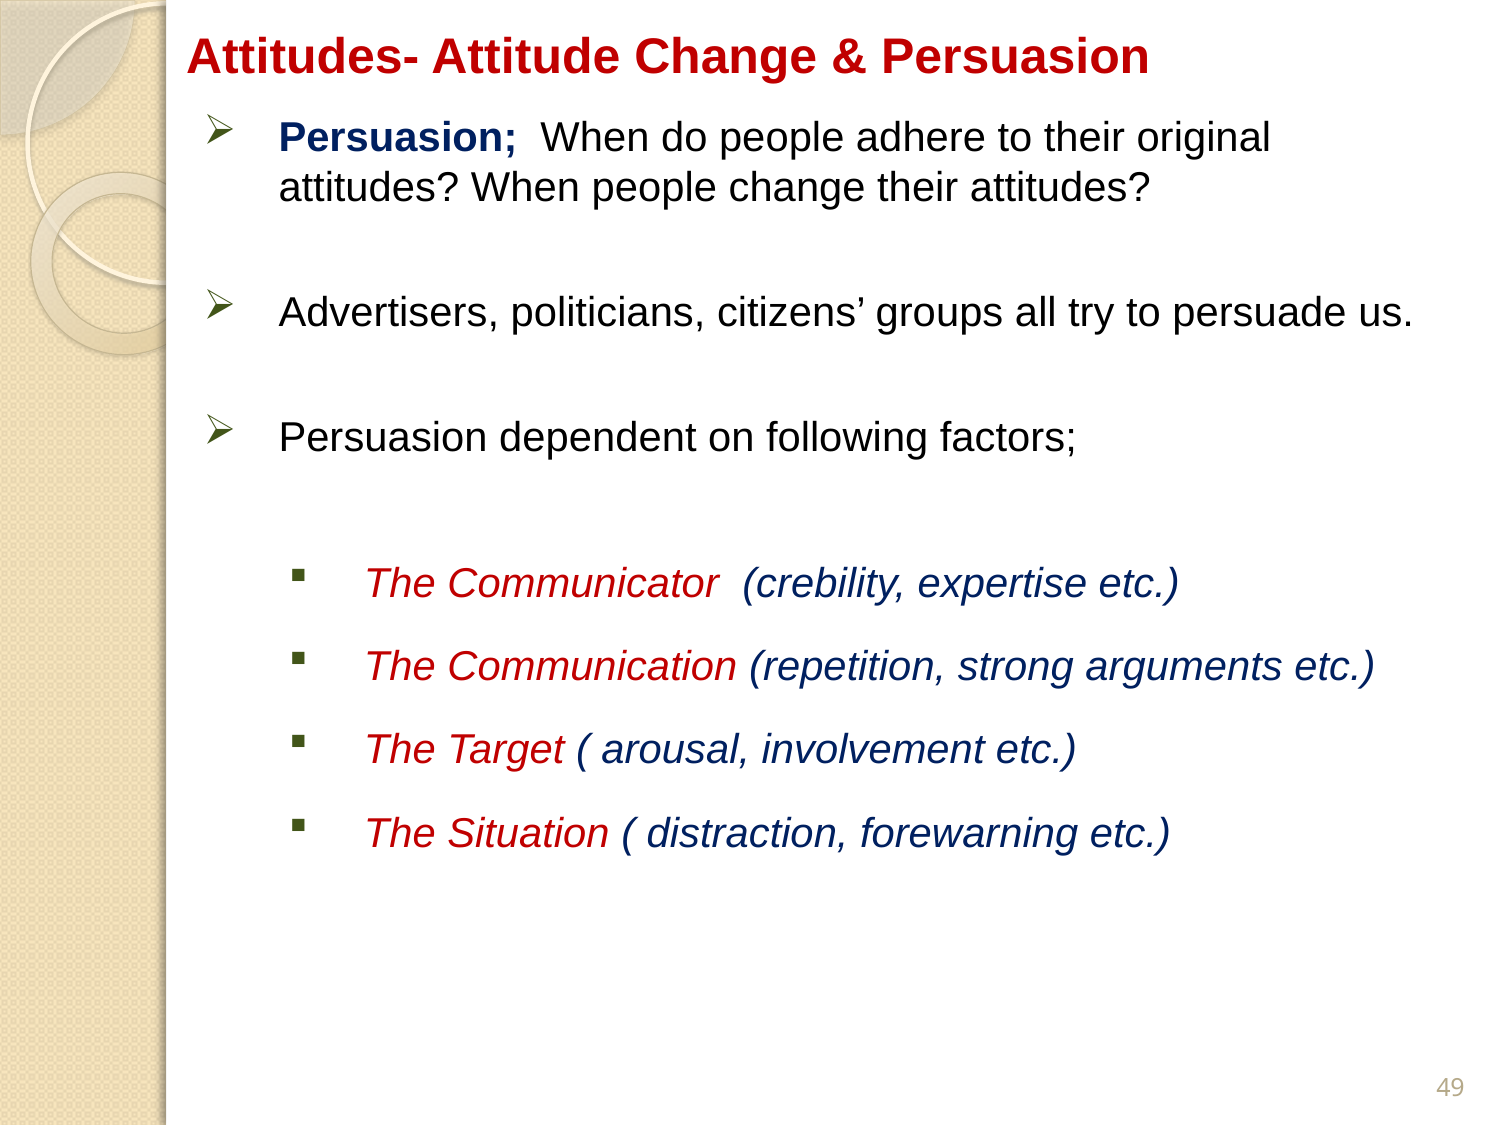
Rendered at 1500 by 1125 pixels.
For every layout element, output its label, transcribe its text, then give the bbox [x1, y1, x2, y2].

list Persuasion; When do people adhere to their original attitudes? When people change their attitudes? Advertisers, politicians, citizens’ groups all try to persuade us. Persuasion dependent on following factors; The Communicator (crebility, expertise etc.) The Communication (repetition, strong arguments etc.) The Target ( arousal, involvement etc.) The Situation ( distraction, forewarning etc.) [174, 101, 1457, 1070]
slide_number 49 [1413, 1034, 1488, 1113]
title Attitudes- Attitude Change & Persuasion [171, 0, 1402, 107]
